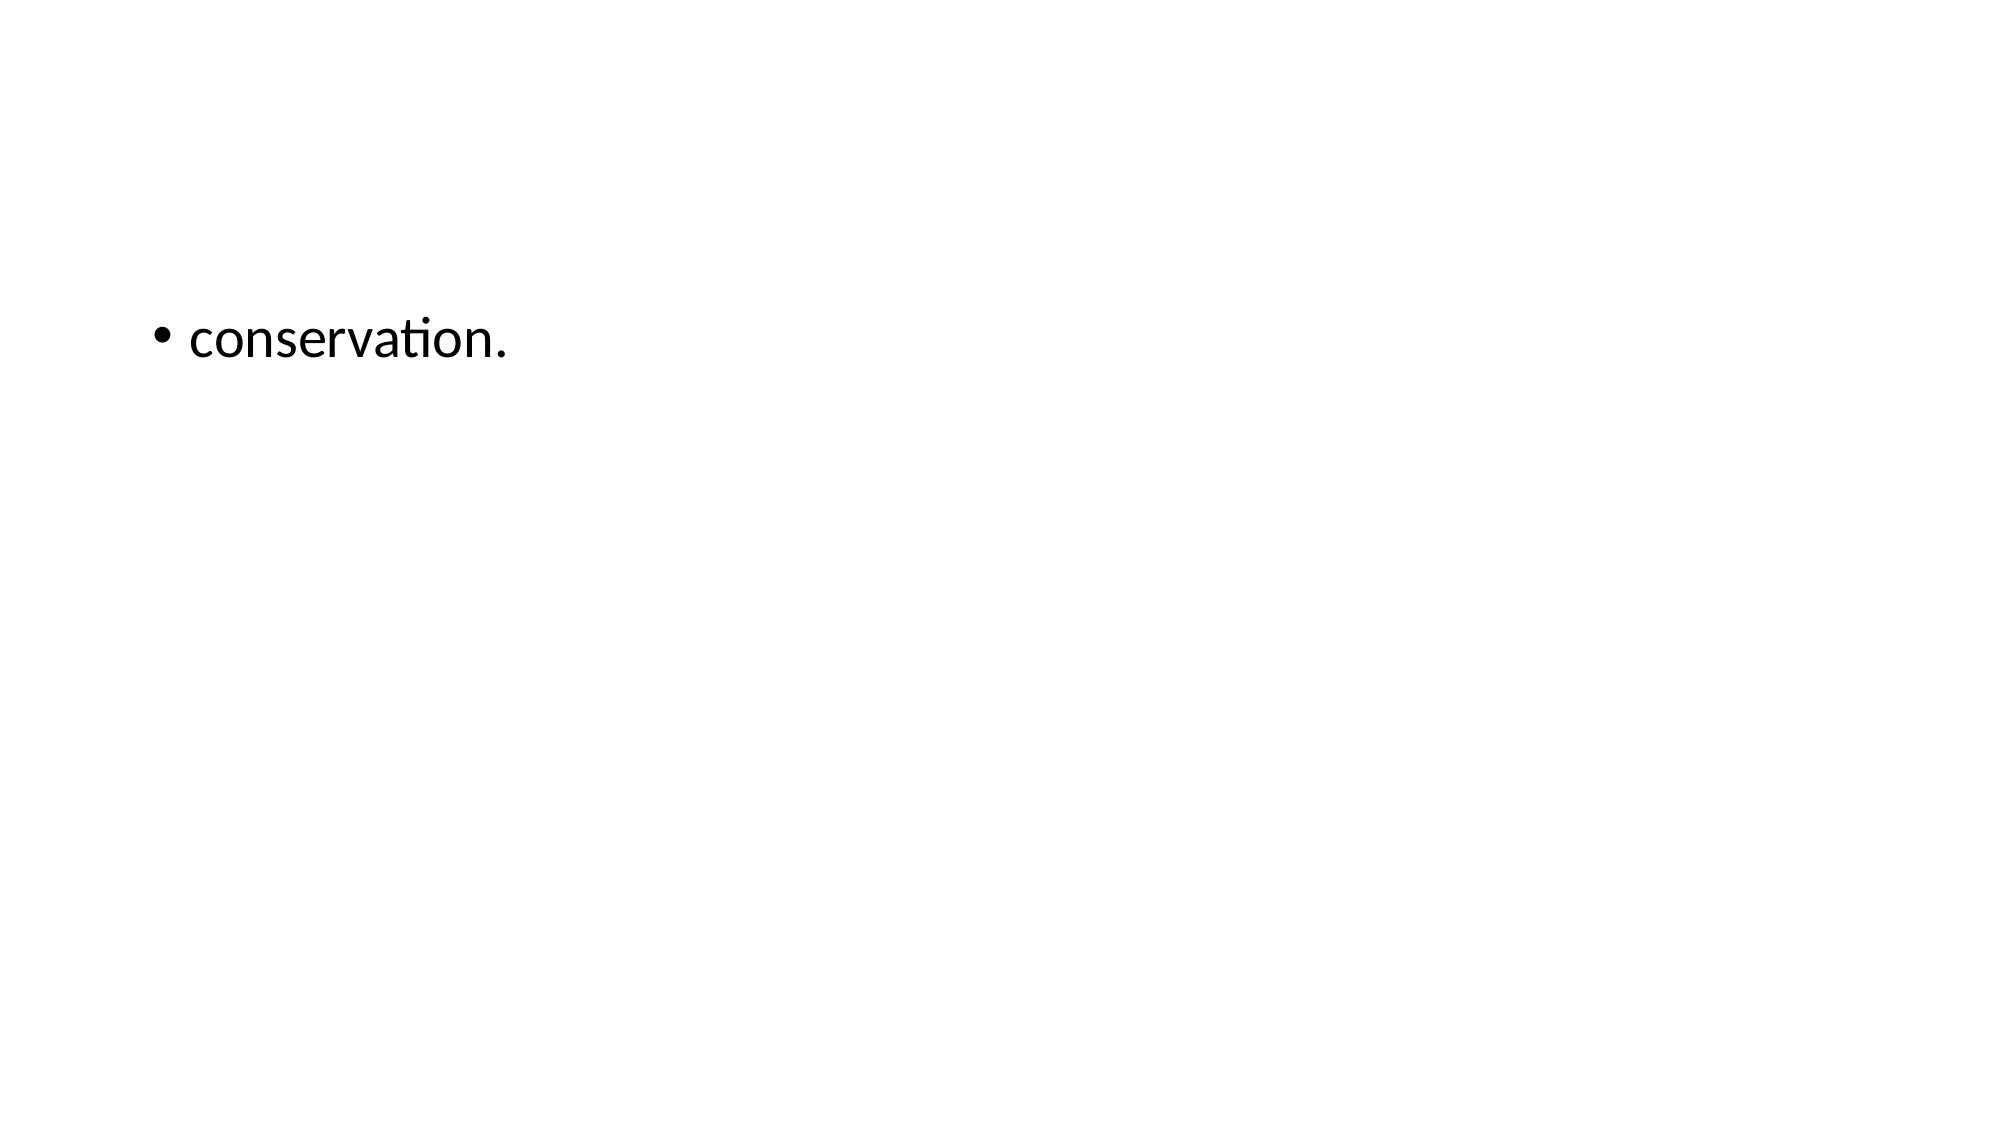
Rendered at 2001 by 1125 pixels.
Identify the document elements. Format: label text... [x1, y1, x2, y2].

list conservation. [137, 299, 1863, 1014]
